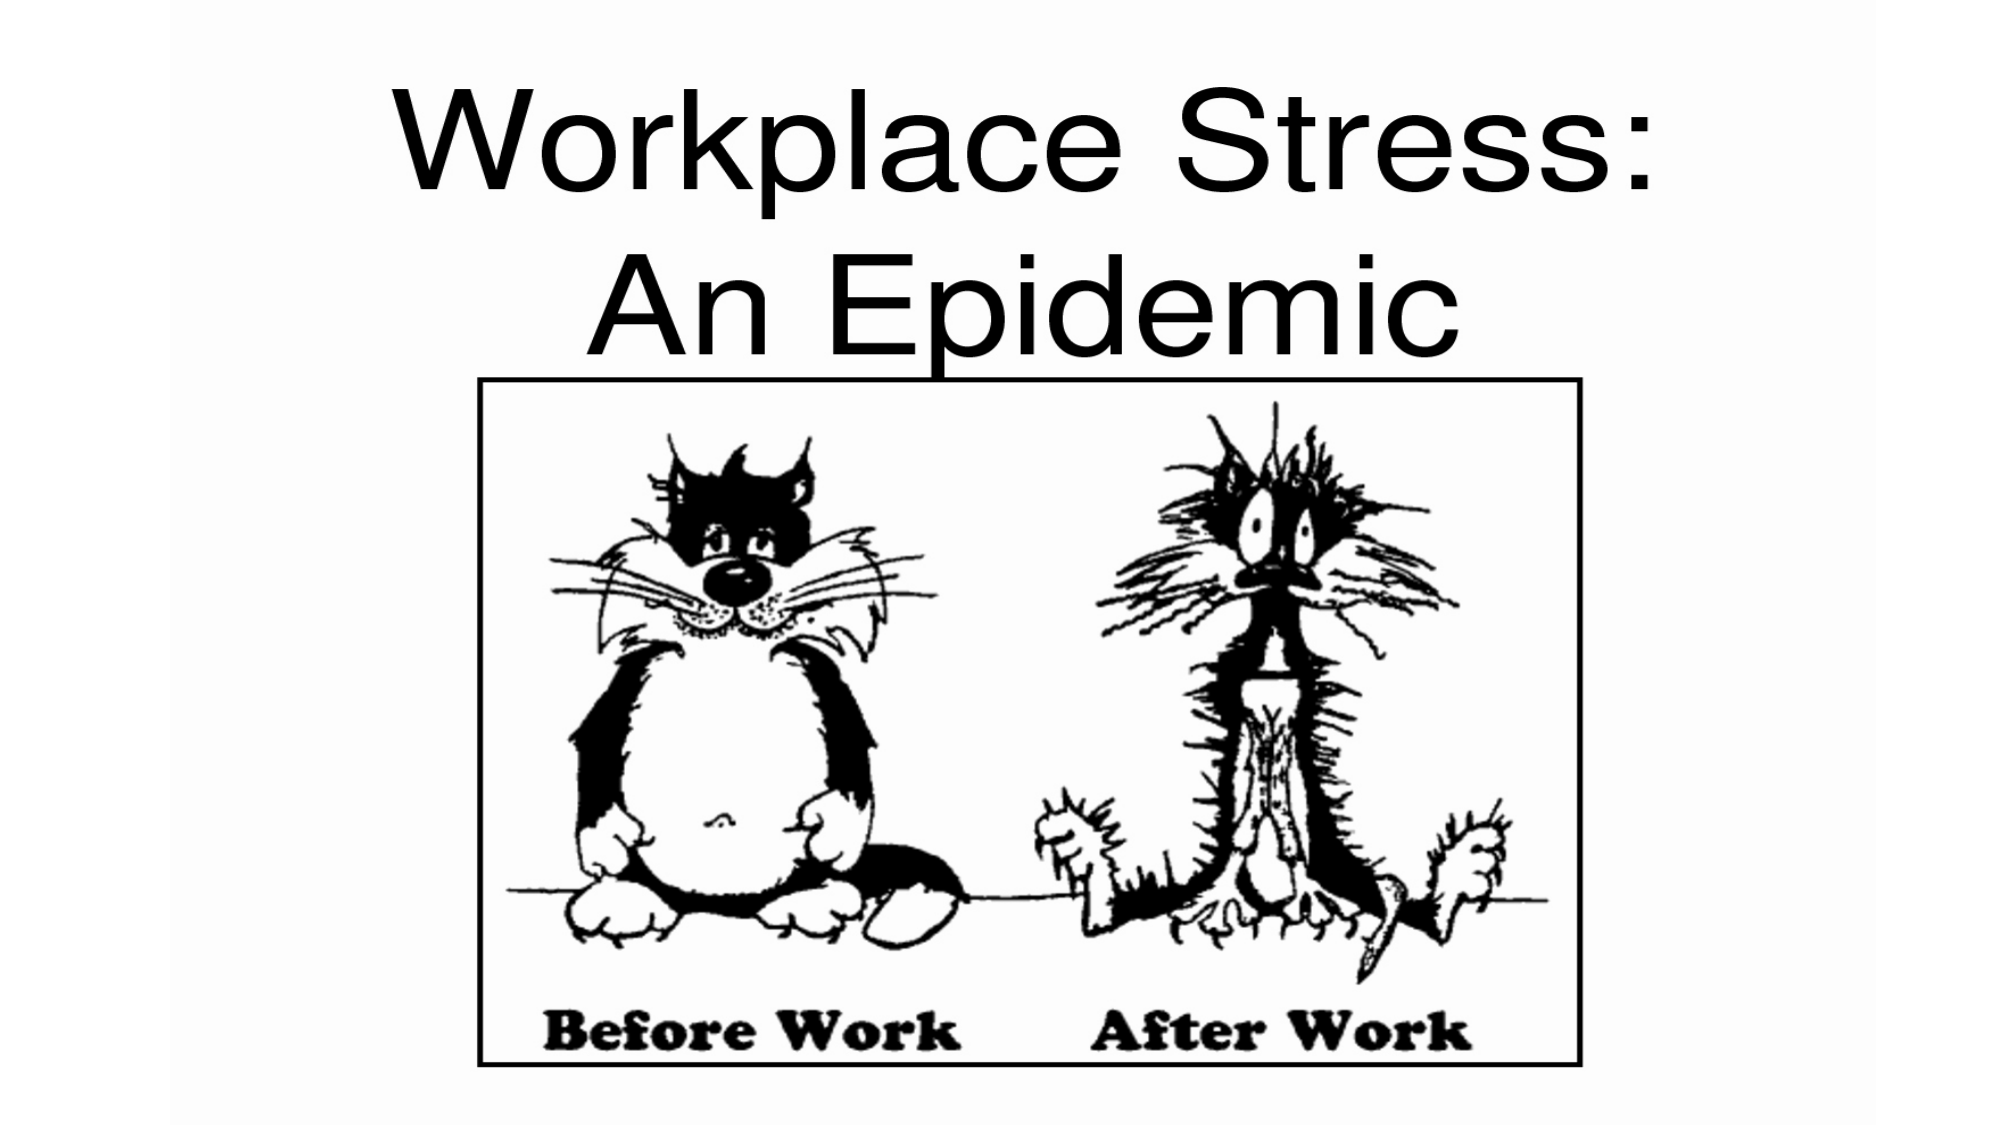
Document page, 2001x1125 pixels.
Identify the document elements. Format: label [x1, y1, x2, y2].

picture [170, 0, 1876, 1125]
